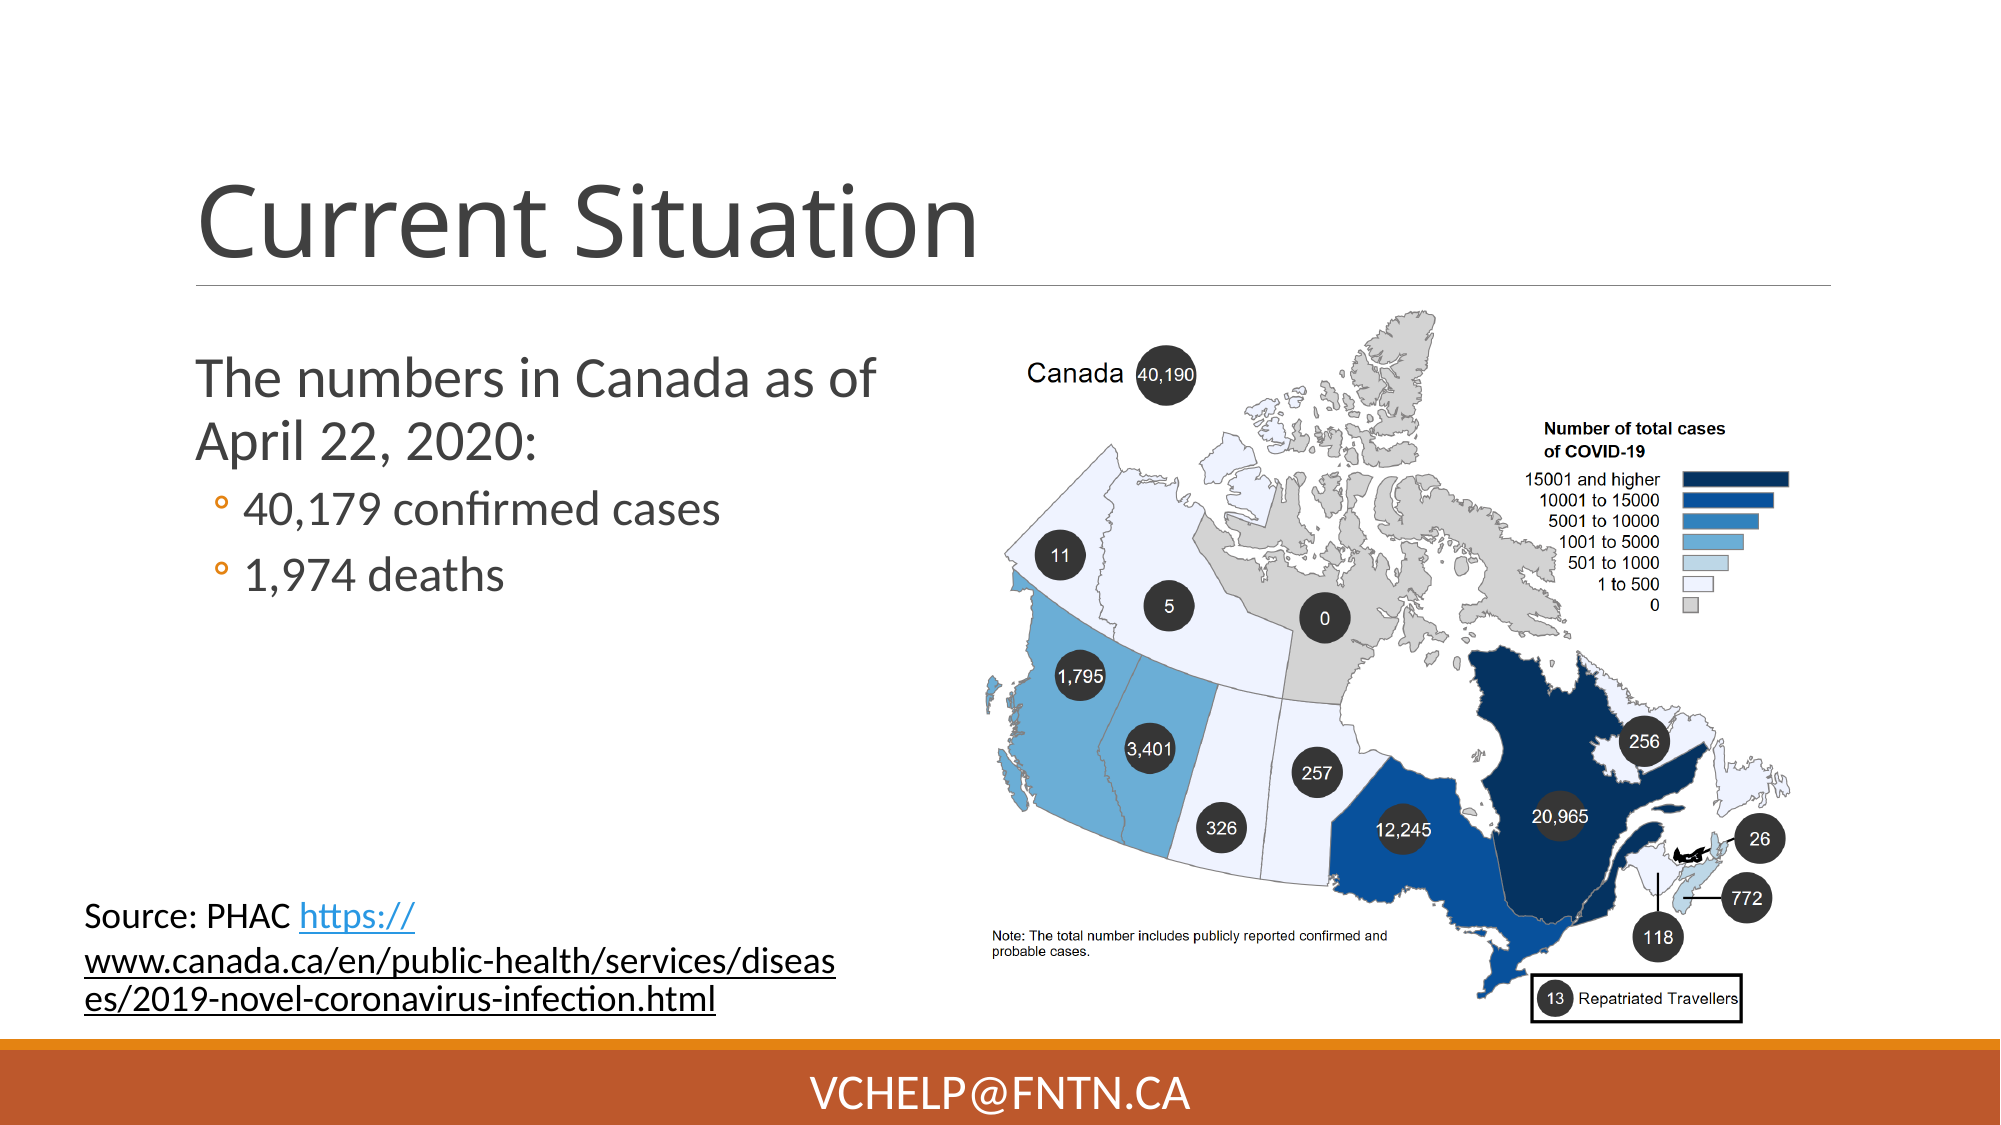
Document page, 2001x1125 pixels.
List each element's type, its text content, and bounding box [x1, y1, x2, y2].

footer VChelp@FNTN.ca [604, 1059, 1396, 1120]
title Current Situation [180, 47, 1830, 285]
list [976, 289, 1808, 1036]
list The numbers in Canada as of April 22, 2020: 40,179 confirmed cases 1,974 deaths [180, 340, 925, 963]
text_box Source: PHAC https://www.canada.ca/en/public-health/services/diseases/2019-novel-coronavirus-infection.html [69, 884, 868, 1034]
